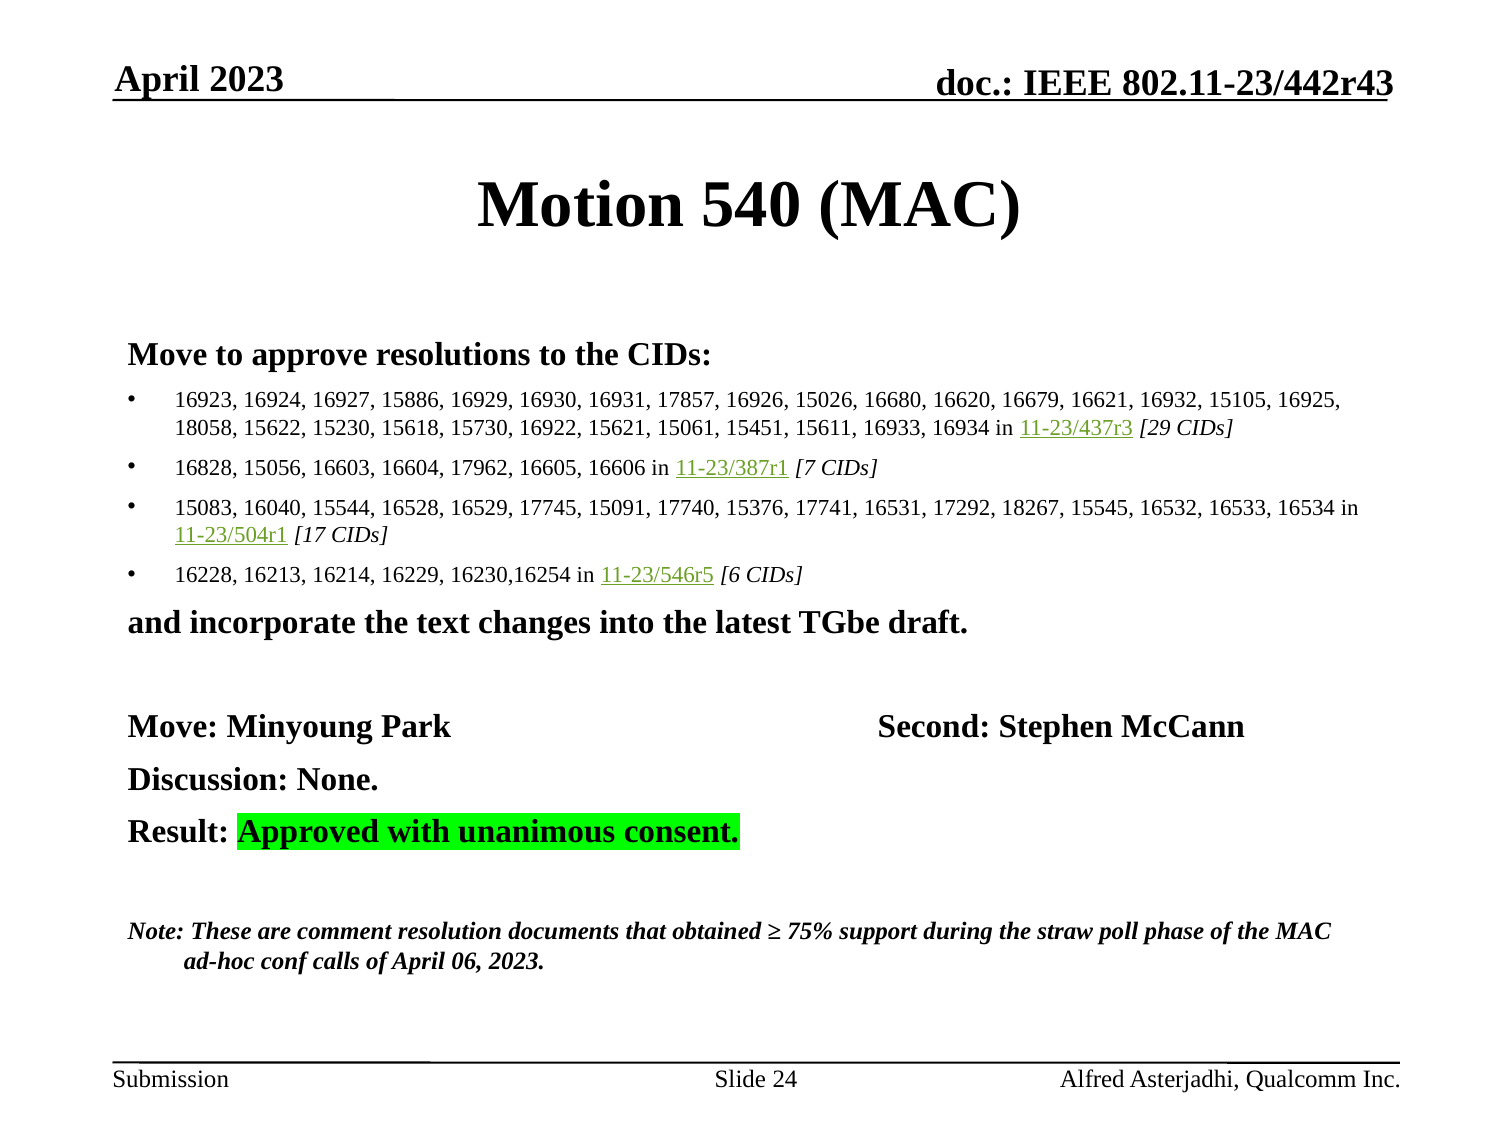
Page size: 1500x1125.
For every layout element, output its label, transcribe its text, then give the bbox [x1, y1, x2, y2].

title Motion 540 (MAC) [112, 112, 1388, 288]
list Move to approve resolutions to the CIDs: 16923, 16924, 16927, 15886, 16929, 16930, 16931, 17857, 16926, 15026, 16680, 16620, 16679, 16621, 16932, 15105, 16925, 18058, 15622, 15230, 15618, 15730, 16922, 15621, 15061, 15451, 15611, 16933, 16934 in 11-23/437r3 [29 CIDs] 16828, 15056, 16603, 16604, 17962, 16605, 16606 in 11-23/387r1 [7 CIDs] 15083, 16040, 15544, 16528, 16529, 17745, 15091, 17740, 15376, 17741, 16531, 17292, 18267, 15545, 16532, 16533, 16534 in 11-23/504r1 [17 CIDs] 16228, 16213, 16214, 16229, 16230,16254 in 11-23/546r5 [6 CIDs] and incorporate the text changes into the latest TGbe draft. Move: Minyoung Park Second: Stephen McCann Discussion: None. Result: Approved with unanimous consent. Note: These are comment resolution documents that obtained ≥ 75% support during the straw poll phase of the MAC ad-hoc conf calls of April 06, 2023. [112, 324, 1388, 1063]
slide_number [114, 54, 423, 100]
footer Alfred Asterjadhi, Qualcomm Inc. [878, 1061, 1402, 1093]
slide_number Slide 24 [712, 1061, 800, 1123]
